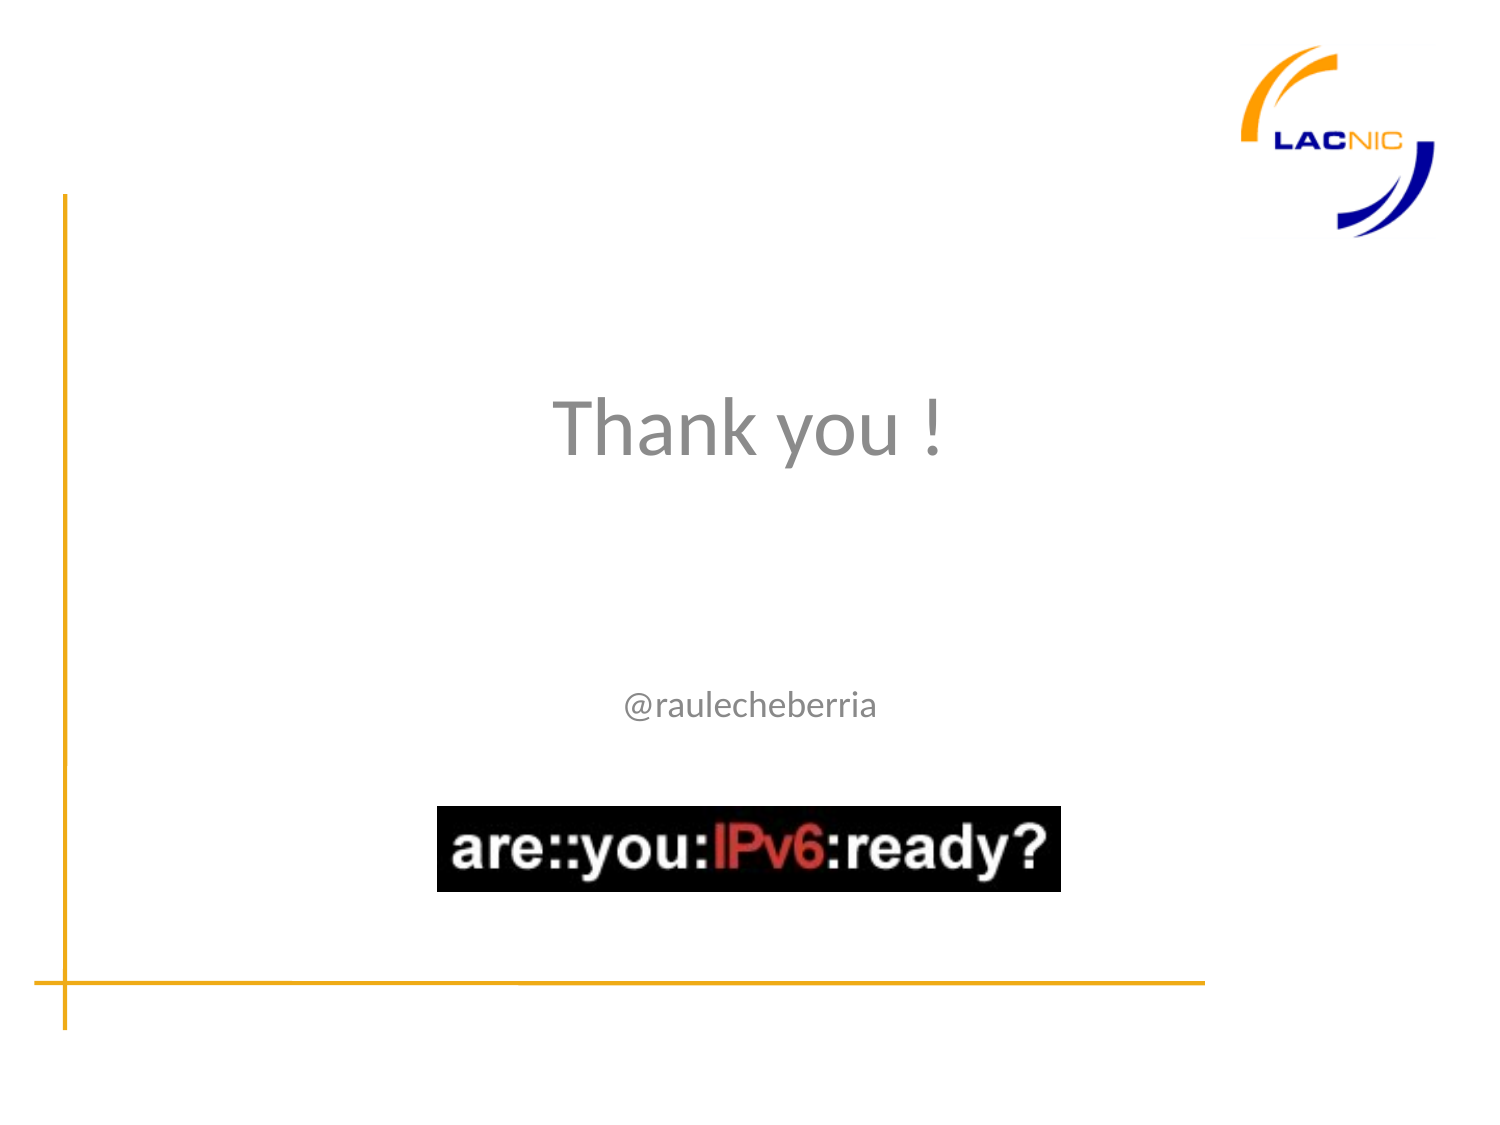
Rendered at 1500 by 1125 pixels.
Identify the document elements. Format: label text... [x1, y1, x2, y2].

picture [1236, 44, 1439, 239]
text_box @raulecheberria [225, 637, 1275, 767]
picture [436, 806, 1061, 892]
text_box Thank you ! [112, 301, 1387, 543]
